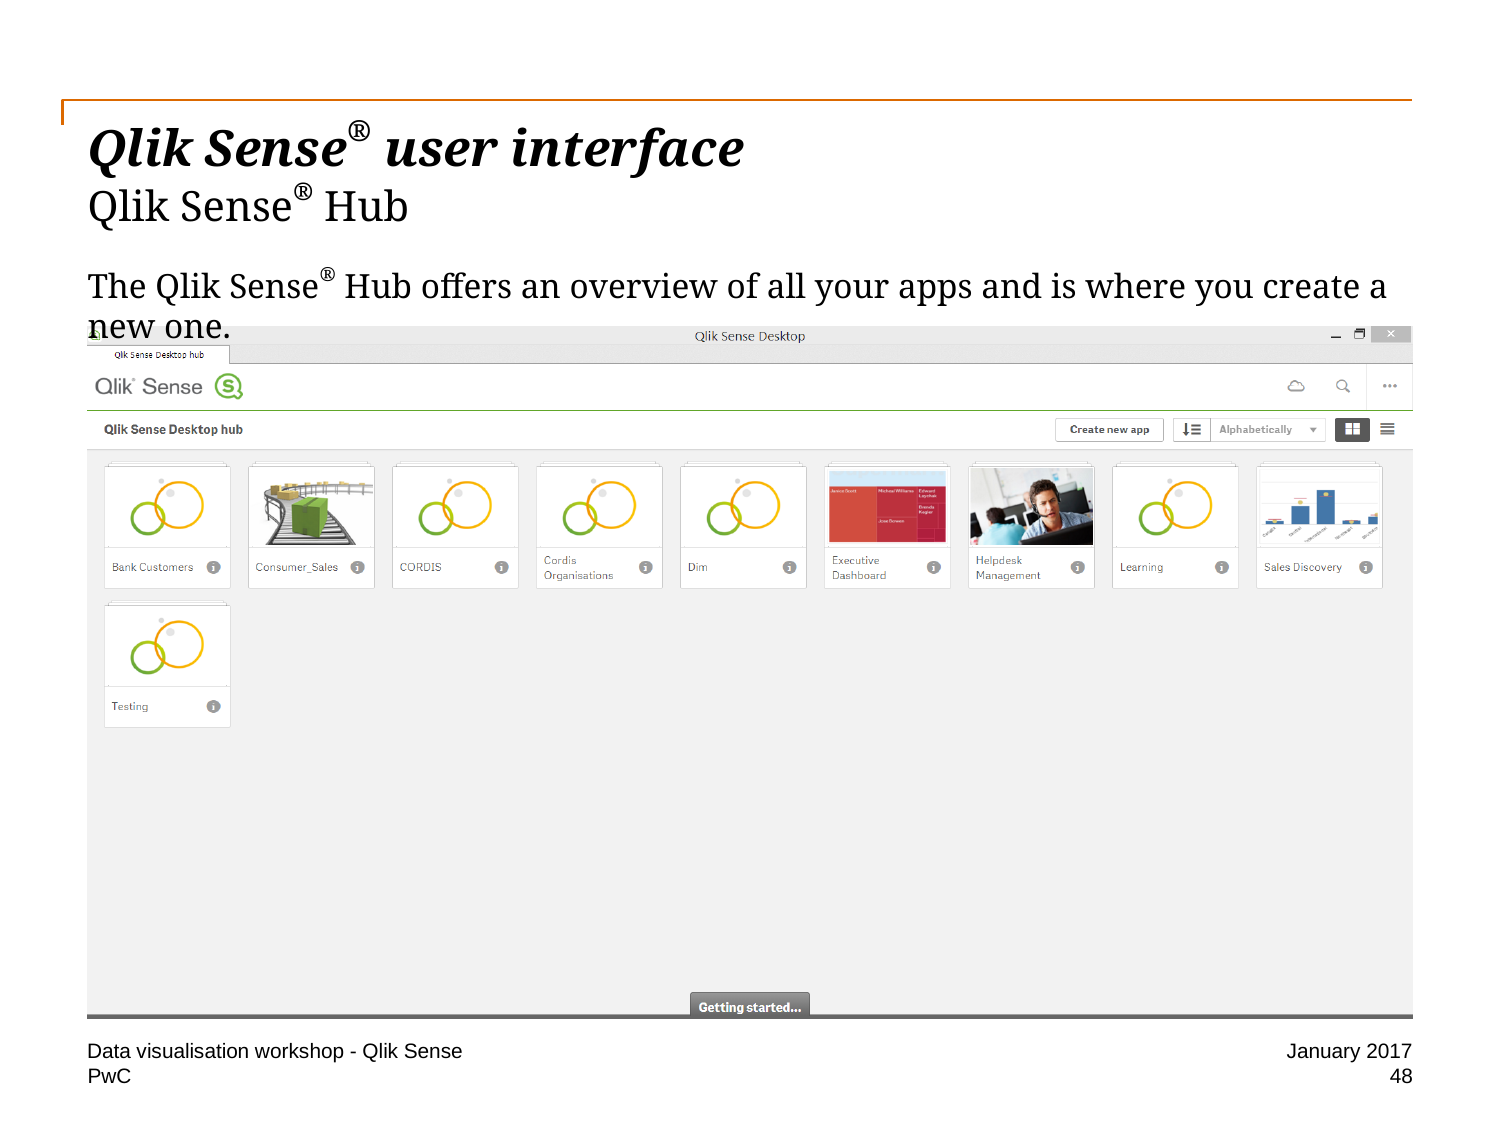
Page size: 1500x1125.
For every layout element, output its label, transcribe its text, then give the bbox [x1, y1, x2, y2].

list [87, 326, 1413, 1019]
slide_number 48 [1162, 1062, 1413, 1088]
footer Data visualisation workshop - Qlik Sense [86, 1037, 950, 1063]
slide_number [1162, 1037, 1413, 1062]
title Qlik Sense® user interface Qlik Sense® Hub [87, 112, 1413, 262]
text_box The Qlik Sense® Hub offers an overview of all your apps and is where you create a new one. [87, 262, 1413, 326]
